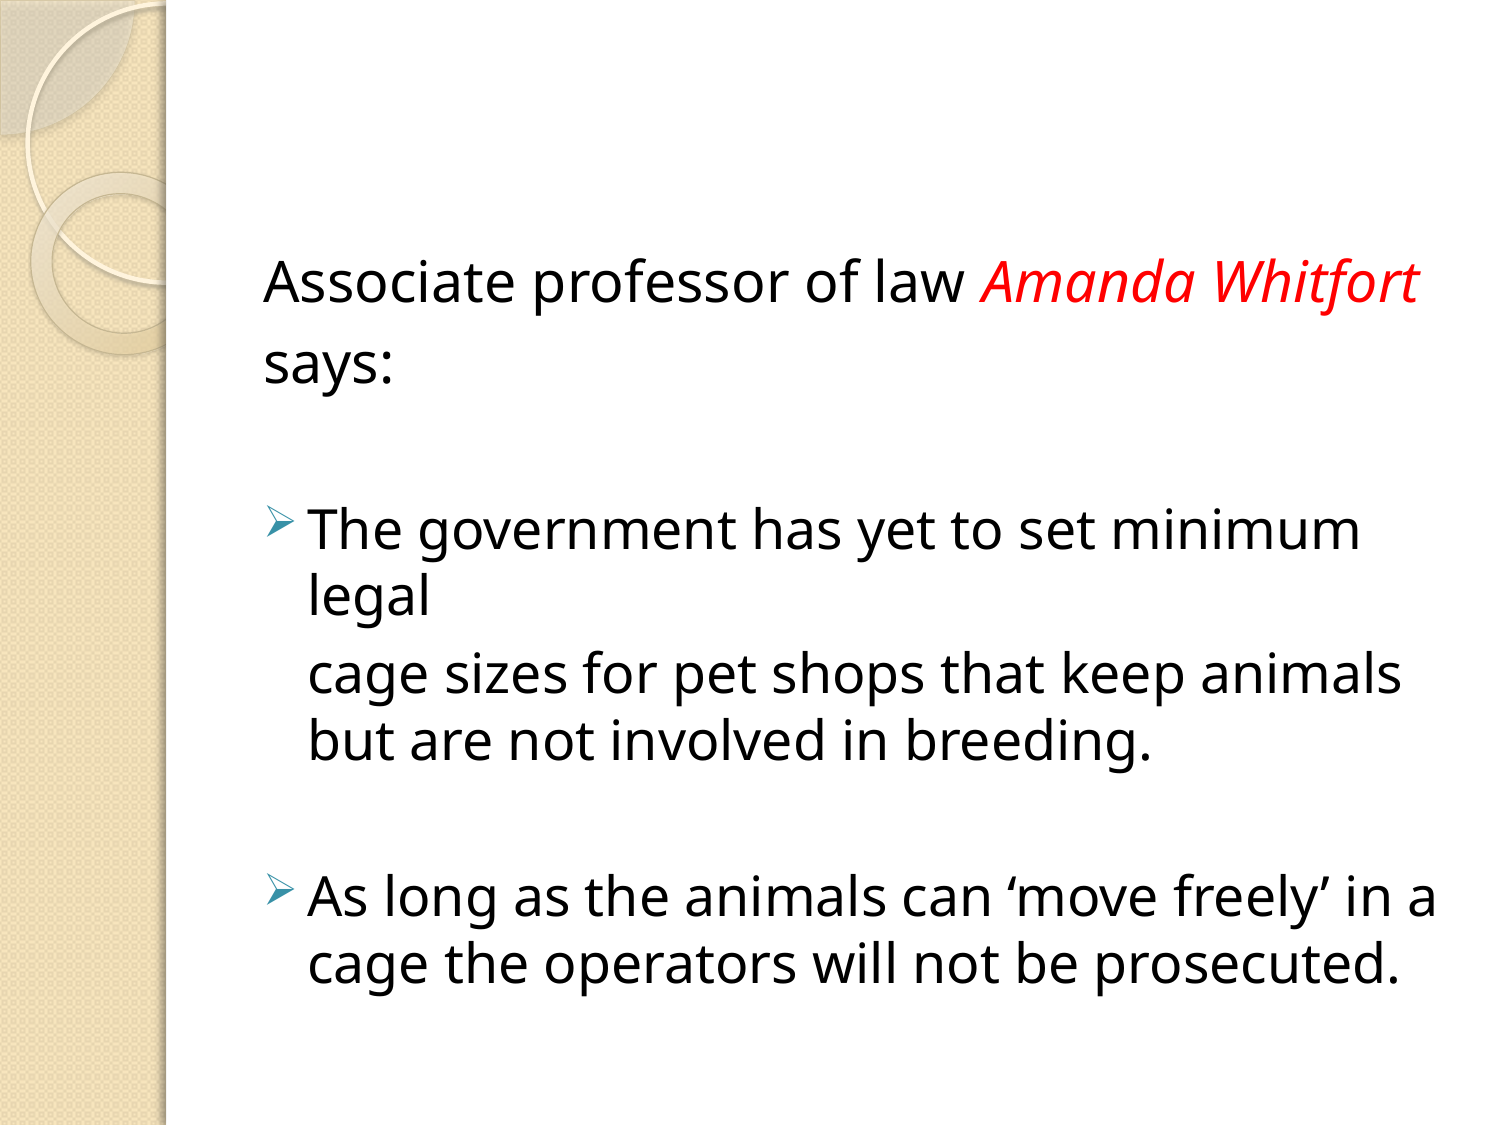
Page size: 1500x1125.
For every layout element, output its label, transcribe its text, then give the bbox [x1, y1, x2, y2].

list Associate professor of law Amanda Whitfort says: The government has yet to set minimum legal cage sizes for pet shops that keep animals but are not involved in breeding. As long as the animals can ‘move freely’ in a cage the operators will not be prosecuted. [235, 237, 1466, 1025]
